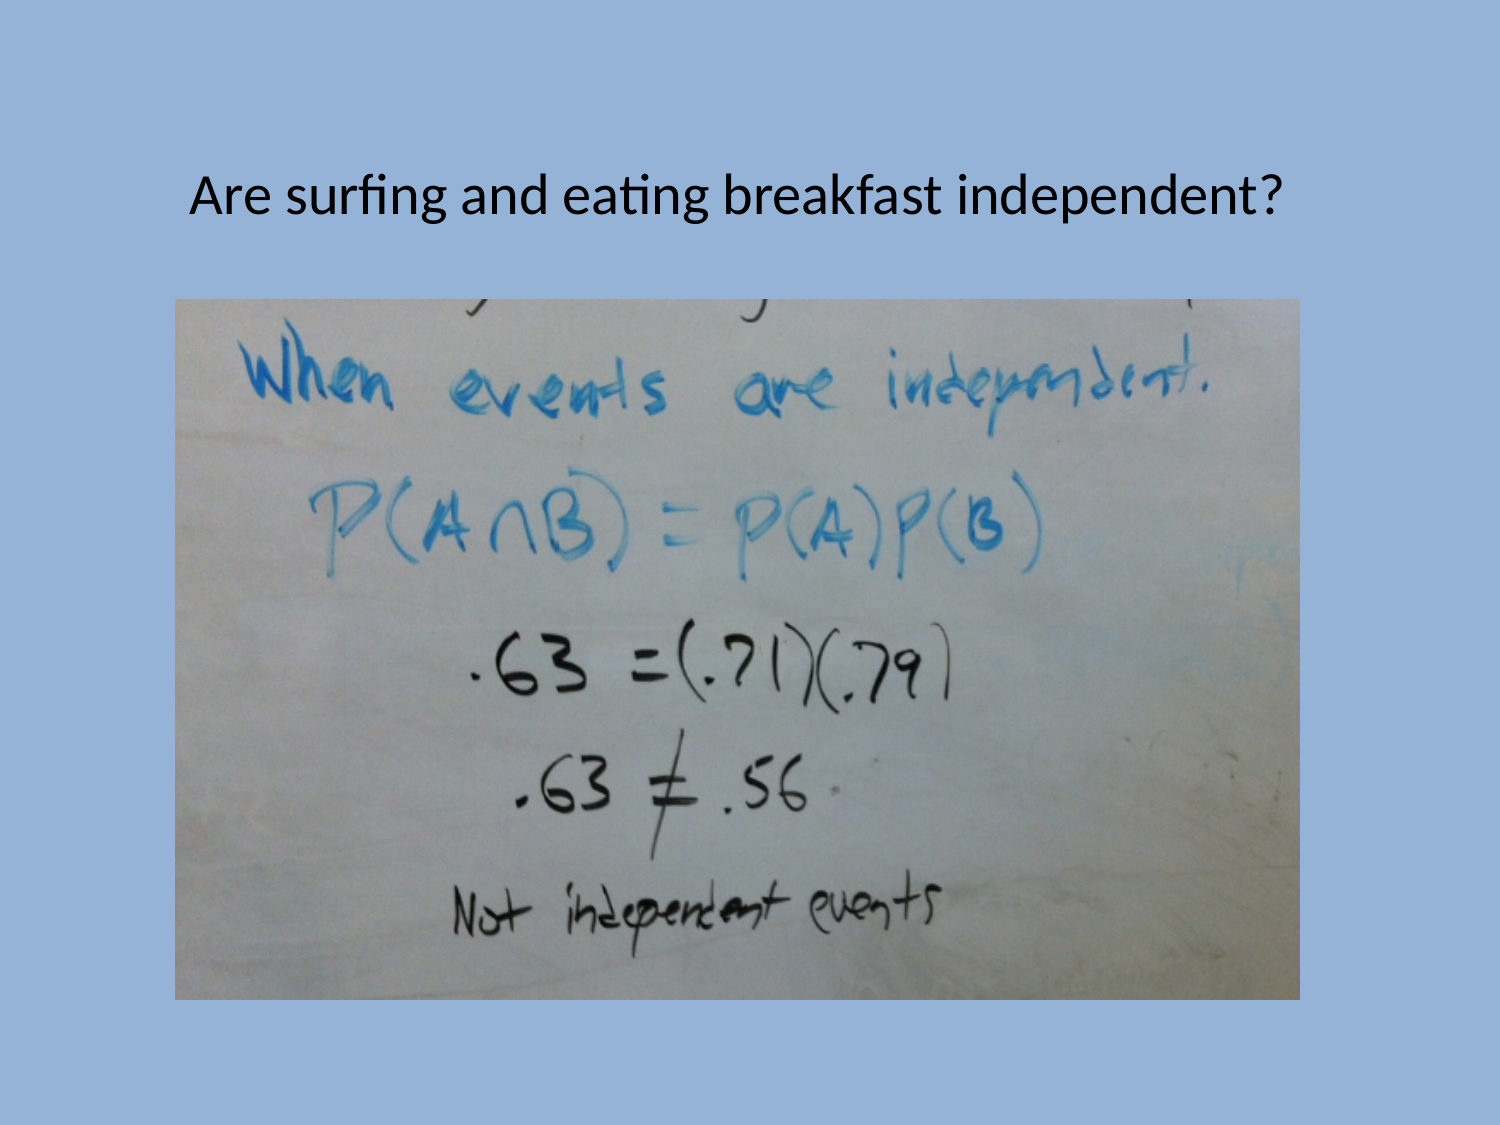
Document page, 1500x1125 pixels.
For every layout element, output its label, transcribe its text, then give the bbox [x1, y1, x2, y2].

text_box Are surfing and eating breakfast independent? [175, 148, 1359, 234]
picture [175, 298, 1300, 1000]
